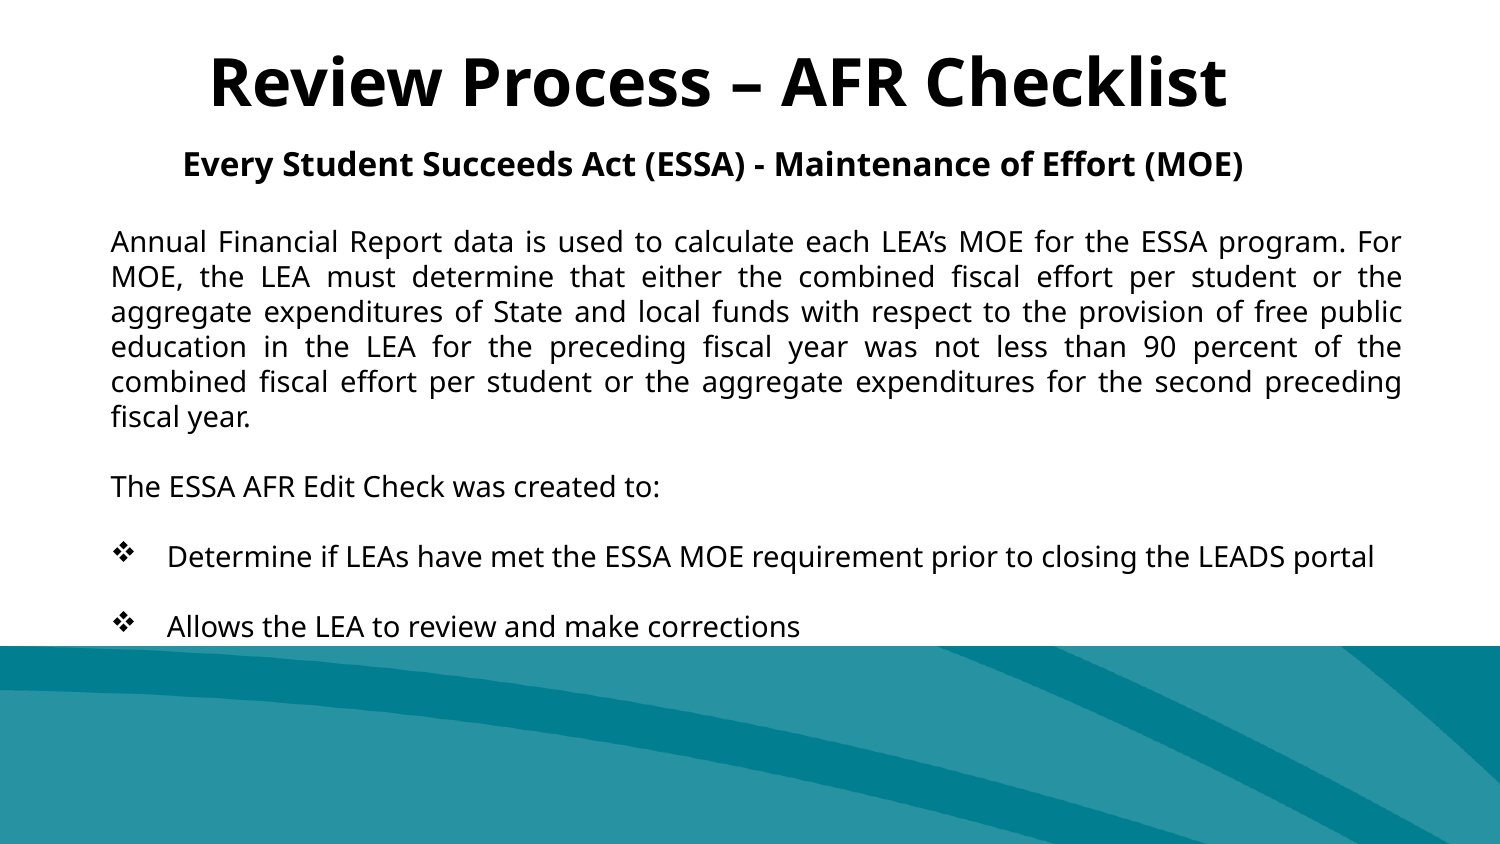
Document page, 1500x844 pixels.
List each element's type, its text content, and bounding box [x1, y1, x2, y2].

picture [0, 646, 1500, 844]
text_box Review Process – AFR Checklist [193, 31, 1245, 127]
text_box Every Student Succeeds Act (ESSA) - Maintenance of Effort (MOE) Annual Financial Report data is used to calculate each LEA’s MOE for the ESSA program. For MOE, the LEA must determine that either the combined fiscal effort per student or the aggregate expenditures of State and local funds with respect to the provision of free public education in the LEA for the preceding fiscal year was not less than 90 percent of the combined fiscal effort per student or the aggregate expenditures for the second preceding fiscal year. The ESSA AFR Edit Check was created to: Determine if LEAs have met the ESSA MOE requirement prior to closing the LEADS portal Allows the LEA to review and make corrections [0, 136, 1419, 686]
